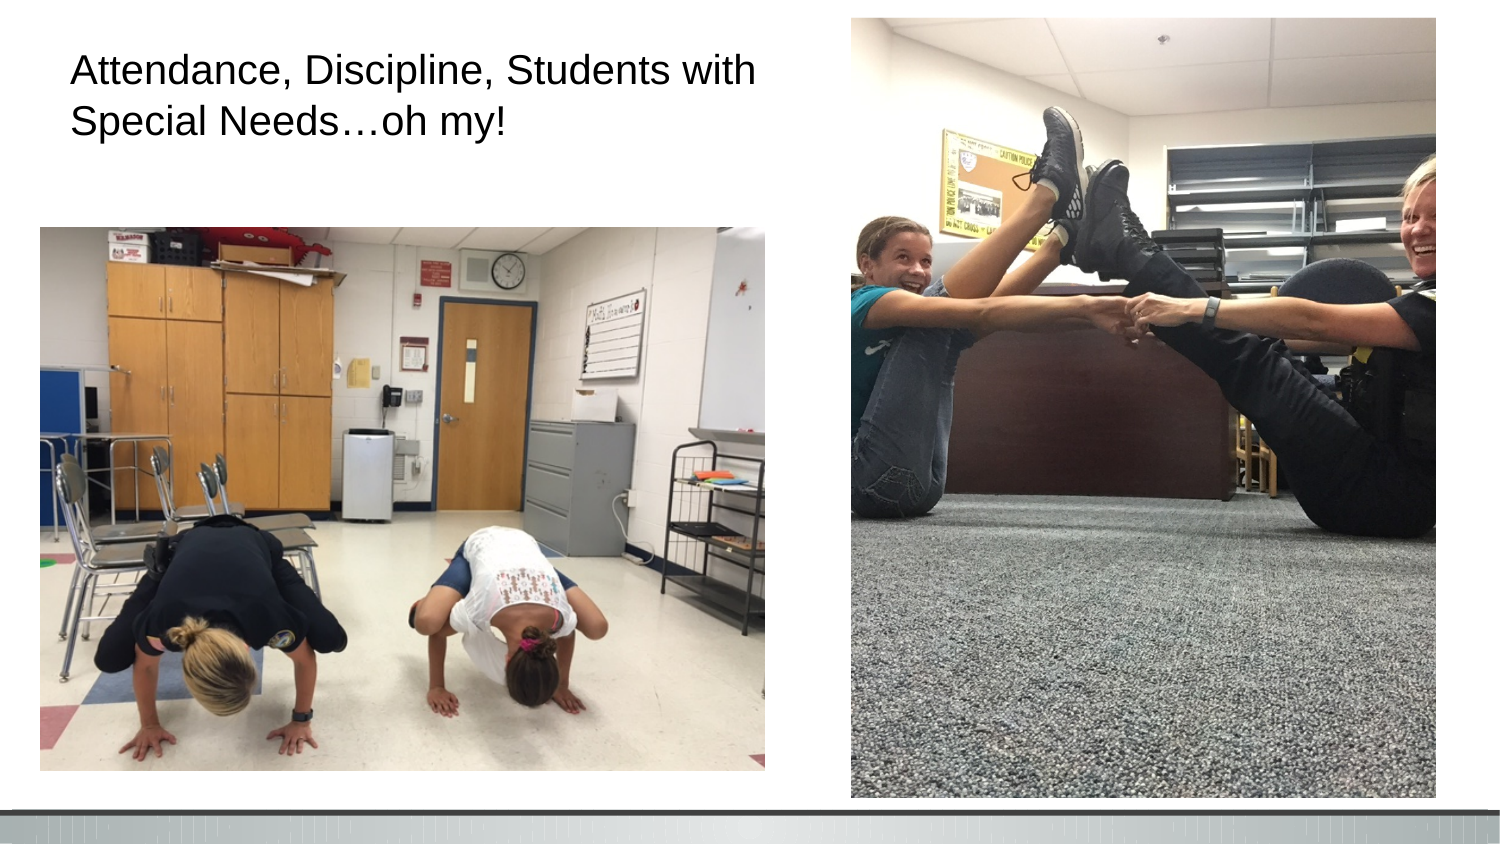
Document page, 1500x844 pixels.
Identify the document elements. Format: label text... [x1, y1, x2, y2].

text_box Attendance, Discipline, Students with Special Needs…oh my! [55, 36, 788, 151]
picture [40, 19, 1500, 797]
